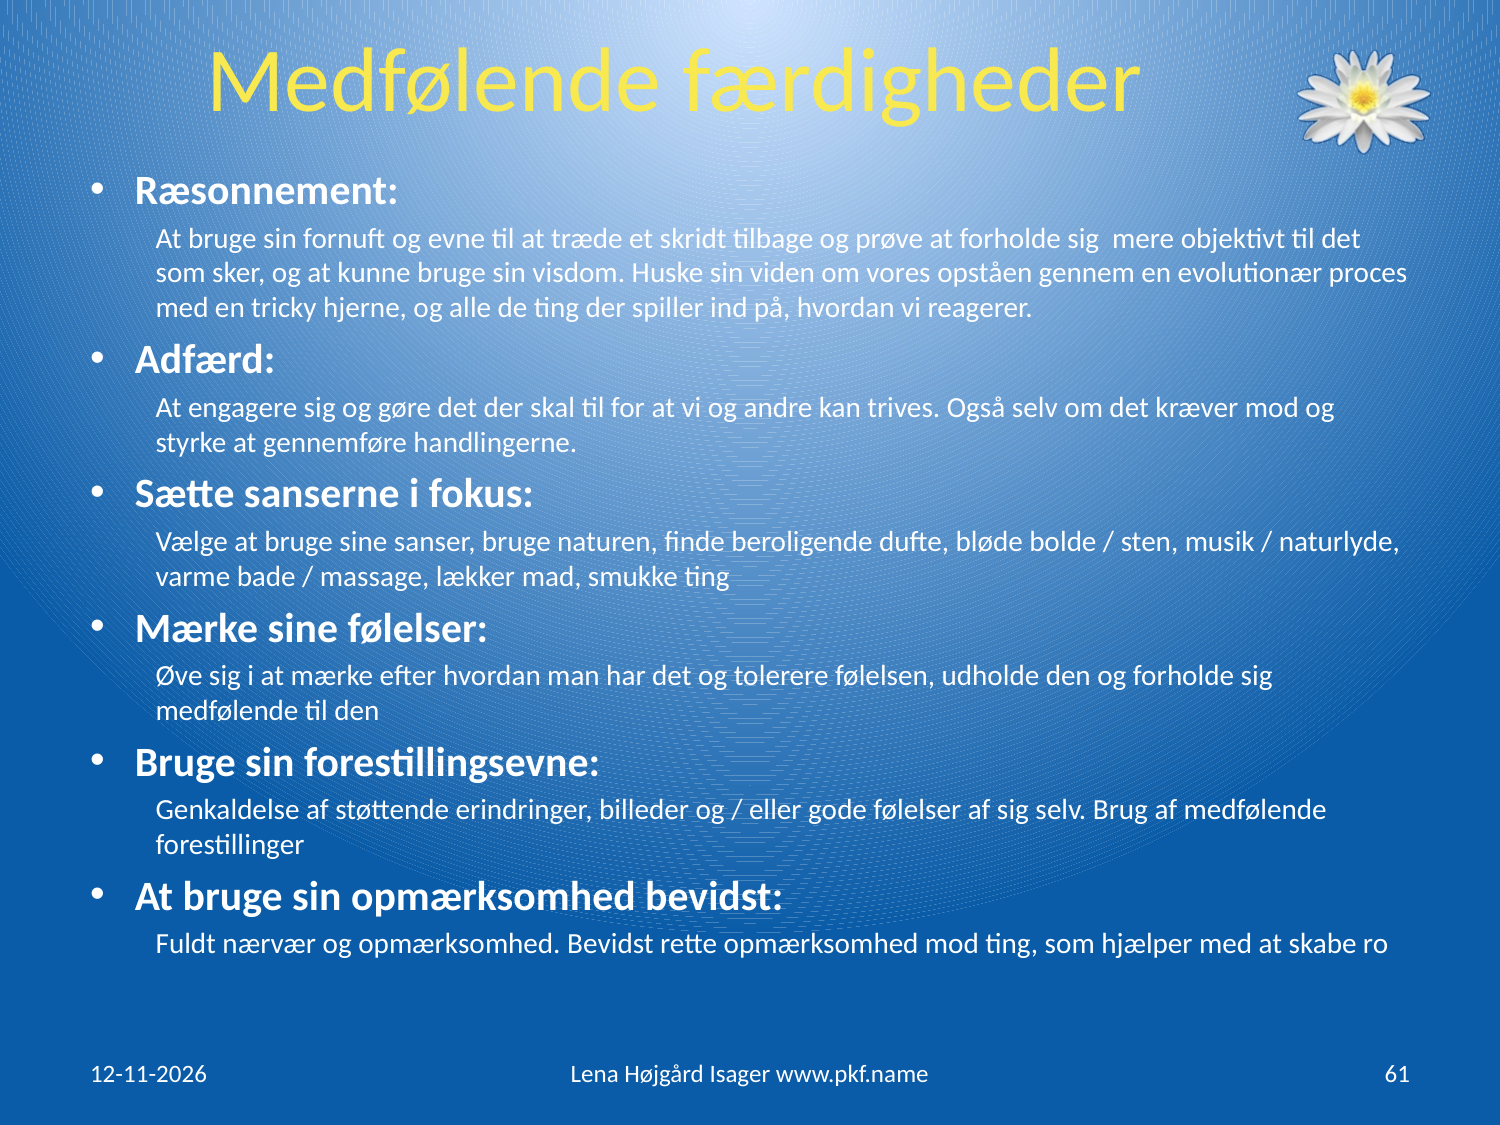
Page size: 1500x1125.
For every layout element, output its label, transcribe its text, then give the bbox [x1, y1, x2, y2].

picture [1286, 39, 1441, 175]
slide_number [75, 1042, 425, 1103]
footer Lena Højgård Isager www.pkf.name [512, 1042, 988, 1103]
list Ræsonnement: At bruge sin fornuft og evne til at træde et skridt tilbage og prøve at forholde sig mere objektivt til det som sker, og at kunne bruge sin visdom. Huske sin viden om vores opståen gennem en evolutionær proces med en tricky hjerne, og alle de ting der spiller ind på, hvordan vi reagerer. Adfærd: At engagere sig og gøre det der skal til for at vi og andre kan trives. Også selv om det kræver mod og styrke at gennemføre handlingerne. Sætte sanserne i fokus: Vælge at bruge sine sanser, bruge naturen, finde beroligende dufte, bløde bolde / sten, musik / naturlyde, varme bade / massage, lækker mad, smukke ting Mærke sine følelser: Øve sig i at mærke efter hvordan man har det og tolerere følelsen, udholde den og forholde sig medfølende til den Bruge sin forestillingsevne: Genkaldelse af støttende erindringer, billeder og / eller gode følelser af sig selv. Brug af medfølende forestillinger At bruge sin opmærksomhed bevidst: Fuldt nærvær og opmærksomhed. Bevidst rette opmærksomhed mod ting, som hjælper med at skabe ro [75, 155, 1425, 1043]
title Medfølende færdigheder [0, 18, 1350, 138]
slide_number 61 [1074, 1042, 1425, 1103]
